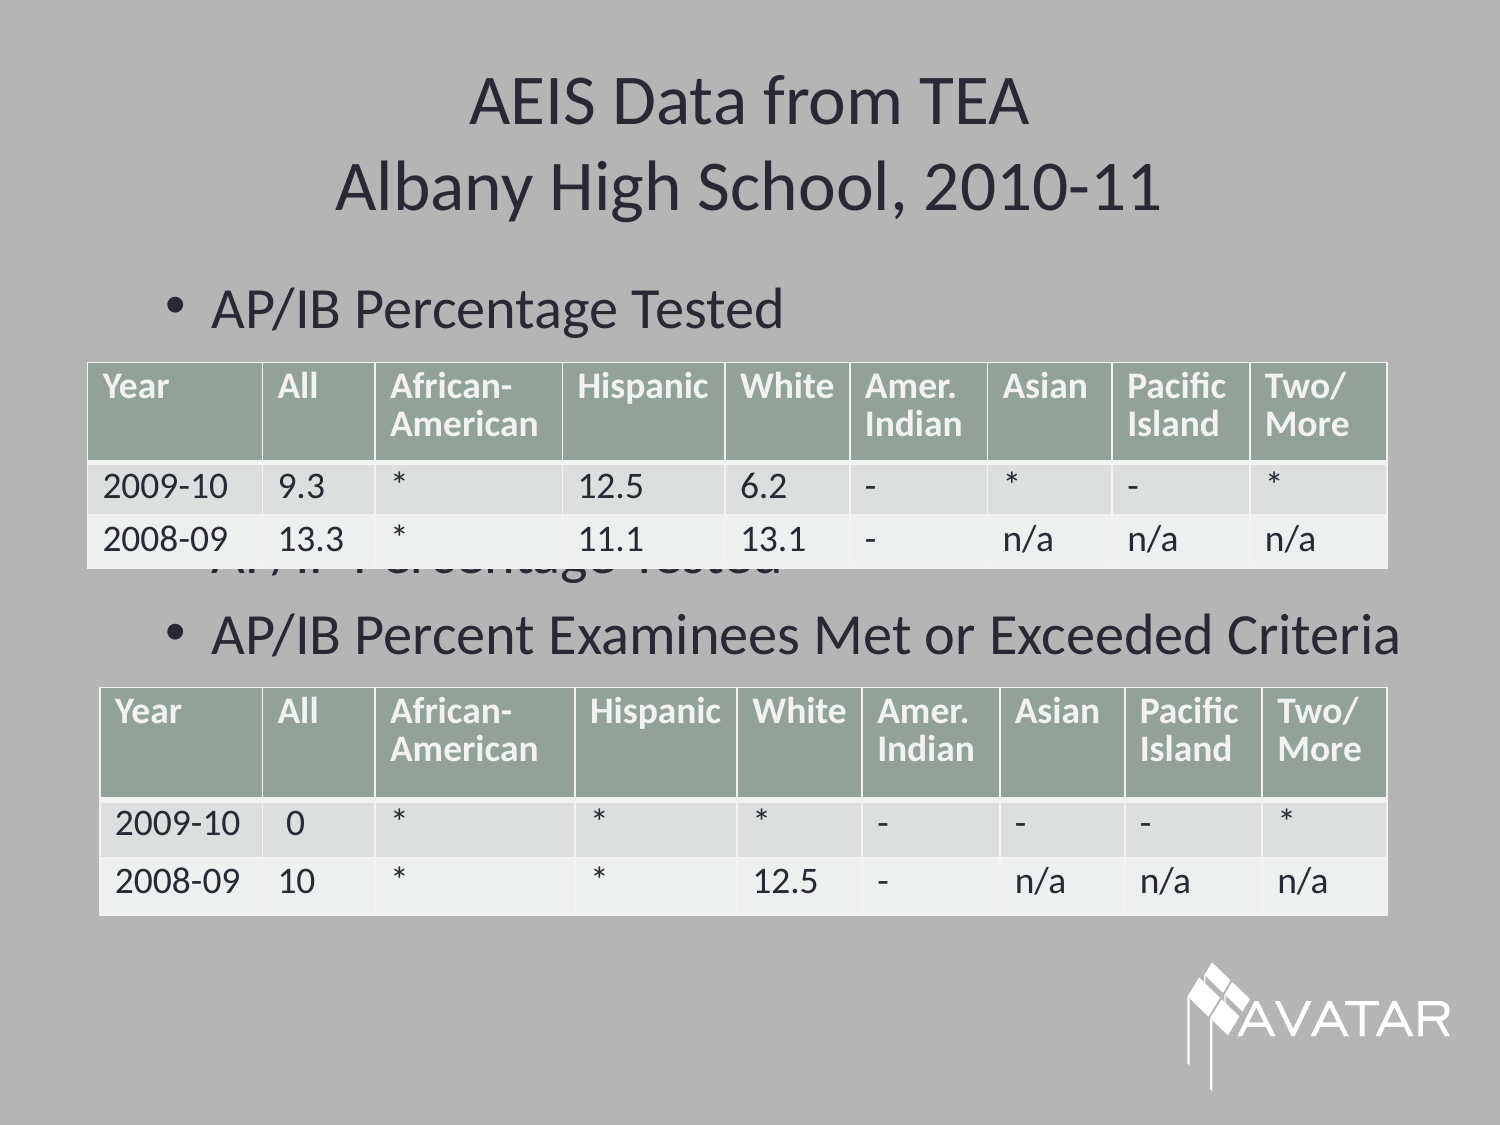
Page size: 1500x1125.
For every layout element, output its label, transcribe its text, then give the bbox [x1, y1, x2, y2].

table_header White [738, 688, 861, 797]
table_header African- American [376, 688, 574, 797]
title AEIS Data from TEA Albany High School, 2010-11 [75, 45, 1425, 233]
table_header Hispanic [576, 688, 736, 797]
table_cell n/a [988, 516, 1111, 567]
table_header Asian [1001, 688, 1124, 797]
table_cell - [851, 516, 987, 567]
table_cell * [988, 465, 1111, 514]
table_header Year [88, 363, 262, 460]
table_cell 6.2 [726, 465, 849, 514]
table_cell n/a [1263, 859, 1386, 915]
table_cell 10 [263, 859, 374, 915]
table_cell 9.3 [263, 465, 374, 514]
table_cell * [576, 803, 736, 857]
table_header Two/ More [1251, 363, 1386, 460]
table_header Pacific Island [1126, 688, 1261, 797]
table_cell 2008-09 [101, 859, 262, 915]
table_header Hispanic [563, 363, 724, 460]
table_header Asian [988, 363, 1111, 460]
table_header Amer. Indian [863, 688, 999, 797]
table_header All [263, 688, 374, 797]
table_cell - [863, 859, 999, 915]
table_header Pacific Island [1113, 363, 1249, 460]
table_cell * [376, 859, 574, 915]
table_cell 12.5 [563, 465, 724, 514]
table_header Year [101, 688, 262, 797]
table_cell - [1126, 803, 1261, 857]
table_cell 13.3 [263, 516, 374, 567]
table_cell 12.5 [738, 859, 861, 915]
table_header Amer. Indian [851, 363, 987, 460]
table_cell 2009-10 [88, 465, 262, 514]
table_cell 2009-10 [101, 803, 262, 857]
table_cell n/a [1001, 859, 1124, 915]
table_header White [726, 363, 849, 460]
table_header African- American [376, 363, 562, 460]
table_cell 13.1 [726, 516, 849, 567]
table_header All [263, 363, 374, 460]
table_cell * [376, 803, 574, 857]
table_cell * [576, 859, 736, 915]
table_cell * [1251, 465, 1386, 514]
table_cell n/a [1251, 516, 1386, 567]
table_cell 0 [263, 803, 374, 857]
table_cell - [1113, 465, 1249, 514]
table_cell 2008-09 [88, 516, 262, 567]
table_cell - [851, 465, 987, 514]
table_cell * [376, 516, 562, 567]
table_cell * [376, 465, 562, 514]
table_cell n/a [1113, 516, 1249, 567]
table_cell 11.1 [563, 516, 724, 567]
table_cell - [863, 803, 999, 857]
table_cell * [738, 803, 861, 857]
list AP/IB Percentage Tested IP PercenAP/IP Percentage Tested tage TestedAP/IP Percentage Tested AP/IP Percentage Tested AP/IB Percent Examinees Met or Exceeded Criteria [75, 262, 1425, 1005]
table_cell * [1263, 803, 1386, 857]
table_header Two/ More [1263, 688, 1386, 797]
table_cell - [1001, 803, 1124, 857]
table_cell n/a [1126, 859, 1261, 915]
